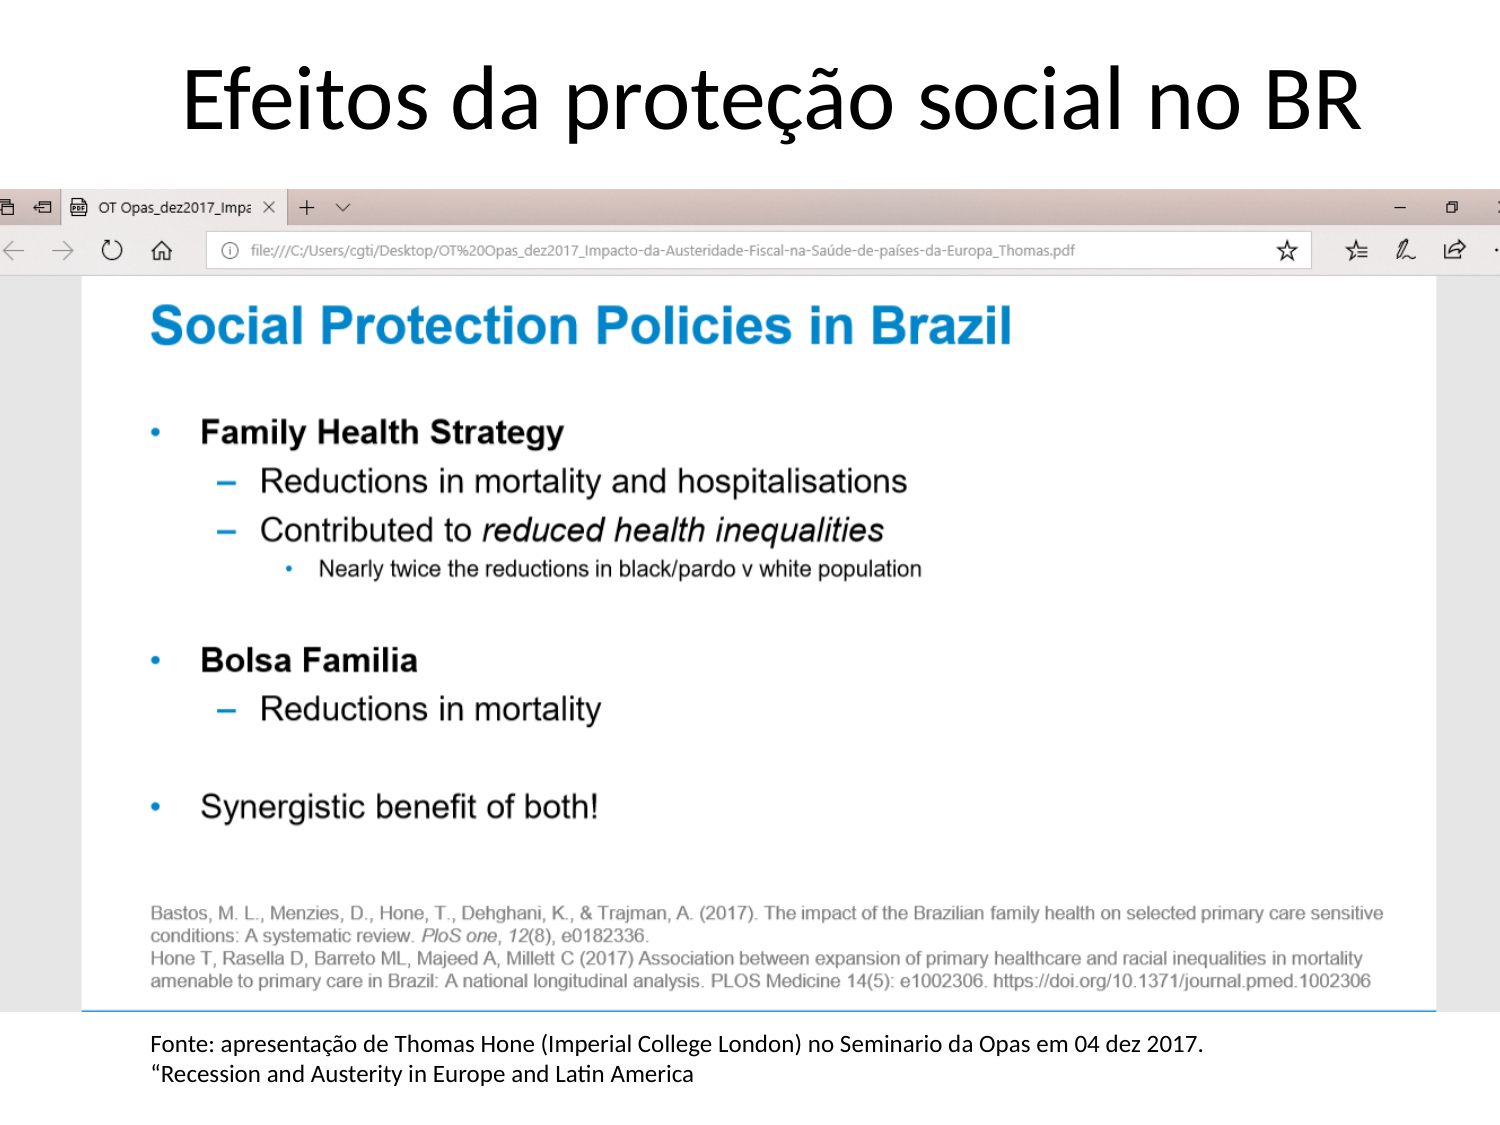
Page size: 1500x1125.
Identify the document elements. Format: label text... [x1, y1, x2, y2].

title Efeitos da proteção social no BR [135, 0, 1411, 188]
text_box Fonte: apresentação de Thomas Hone (Imperial College London) no Seminario da Opas em 04 dez 2017. “Recession and Austerity in Europe and Latin America [135, 1021, 1270, 1095]
picture [0, 189, 1500, 1012]
